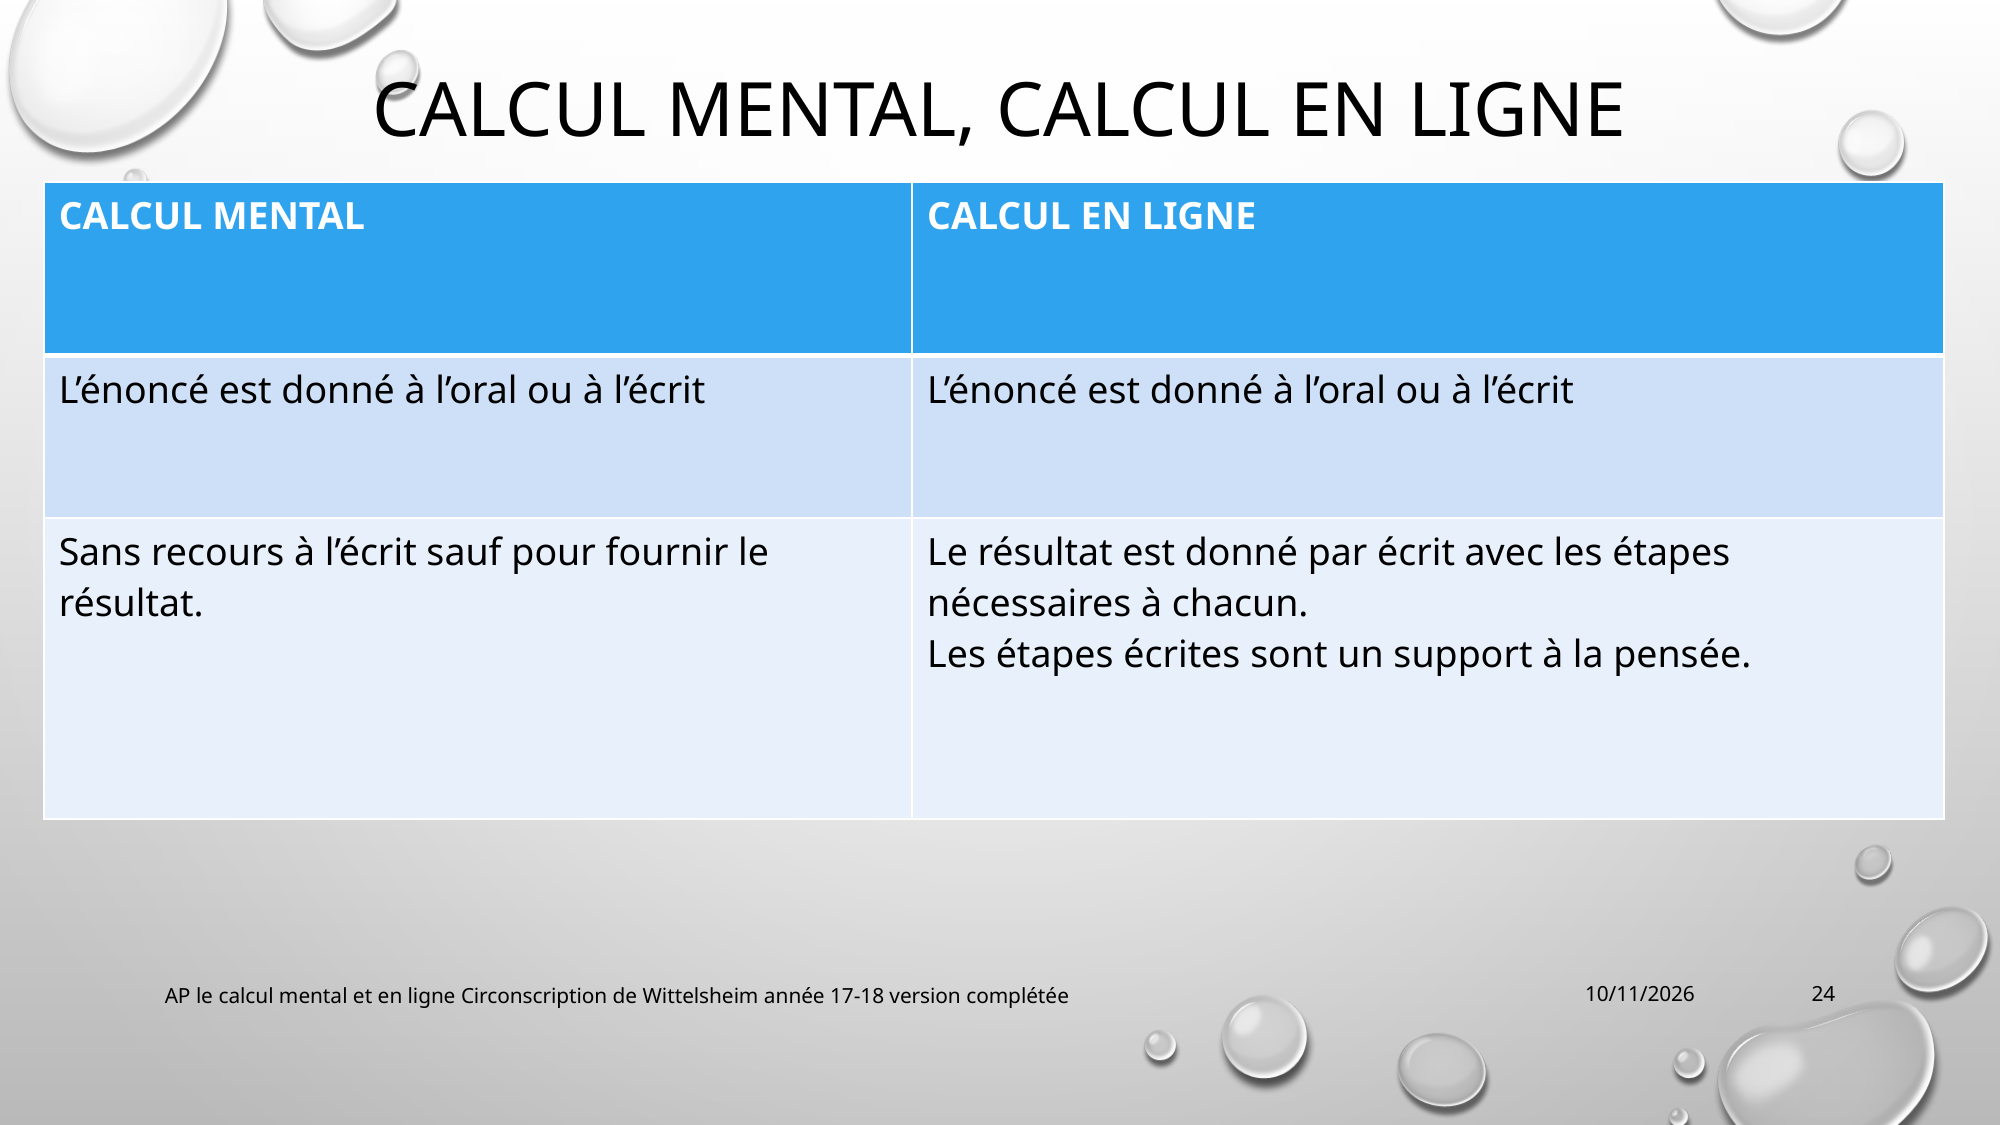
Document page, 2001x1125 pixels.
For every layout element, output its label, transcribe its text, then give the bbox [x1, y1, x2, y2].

table_header CALCUL EN LIGNE [913, 183, 1943, 353]
table_cell L’énoncé est donné à l’oral ou à l’écrit [45, 358, 911, 517]
table_header CALCUL MENTAL [45, 183, 911, 353]
picture [0, 0, 2000, 1125]
table_cell L’énoncé est donné à l’oral ou à l’écrit [913, 358, 1943, 517]
title Calcul MENTAL, CALCUL en ligne [149, 57, 1850, 167]
table_cell Sans recours à l’écrit sauf pour fournir le résultat. [45, 519, 911, 818]
table_cell Le résultat est donné par écrit avec les étapes nécessaires à chacun. Les étapes écrites sont un support à la pensée. [913, 519, 1943, 818]
slide_number 24 [1724, 965, 1851, 1025]
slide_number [1259, 965, 1710, 1025]
footer AP le calcul mental et en ligne Circonscription de Wittelsheim année 17-18 version complétée [149, 965, 1245, 1025]
